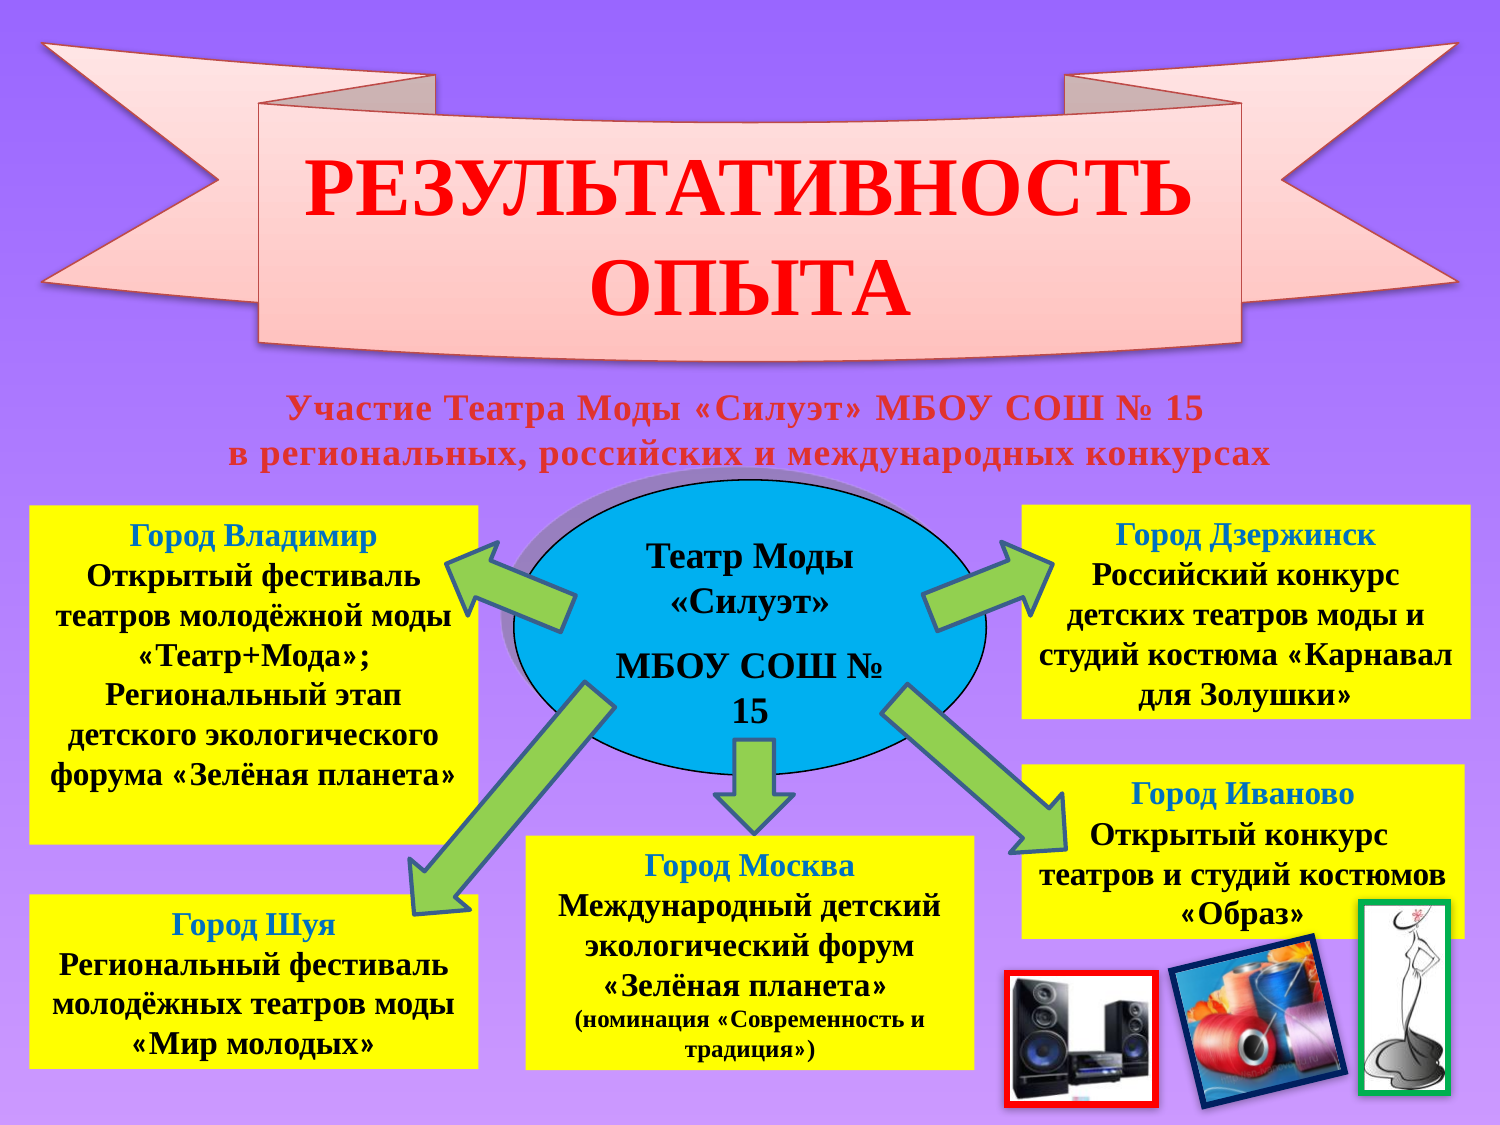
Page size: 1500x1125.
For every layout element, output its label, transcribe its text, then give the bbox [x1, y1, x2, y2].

text_box [444, 540, 578, 635]
text_box [407, 679, 618, 917]
text_box Участие Театра Моды «Силуэт» МБОУ СОШ № 15 в региональных, российских и международных конкурсах [0, 375, 1500, 481]
picture [1009, 975, 1153, 1102]
text_box [920, 539, 1055, 634]
text_box [712, 737, 796, 837]
text_box [879, 681, 1068, 856]
text_box Город Москва Международный детский экологический форум «Зелёная планета» (номинация «Современность и традиция») [525, 835, 975, 1071]
picture [1176, 941, 1340, 1101]
text_box Город Дзержинск Российский конкурс детских театров моды и студий костюма «Карнавал для Золушки» [1021, 504, 1471, 720]
text_box Результативность опыта [40, 41, 1460, 363]
text_box Город Шуя Региональный фестиваль молодёжных театров моды «Мир молодых» [29, 894, 479, 1069]
text_box Город Владимир Открытый фестиваль театров молодёжной моды «Театр+Мода»; Региональный этап детского экологического форума «Зелёная планета» [29, 505, 479, 845]
text_box Город Иваново Открытый конкурс театров и студий костюмов «Образ» [1021, 764, 1465, 939]
text_box Театр Моды «Силуэт» МБОУ СОШ № 15 [513, 479, 987, 775]
picture [1363, 904, 1445, 1090]
